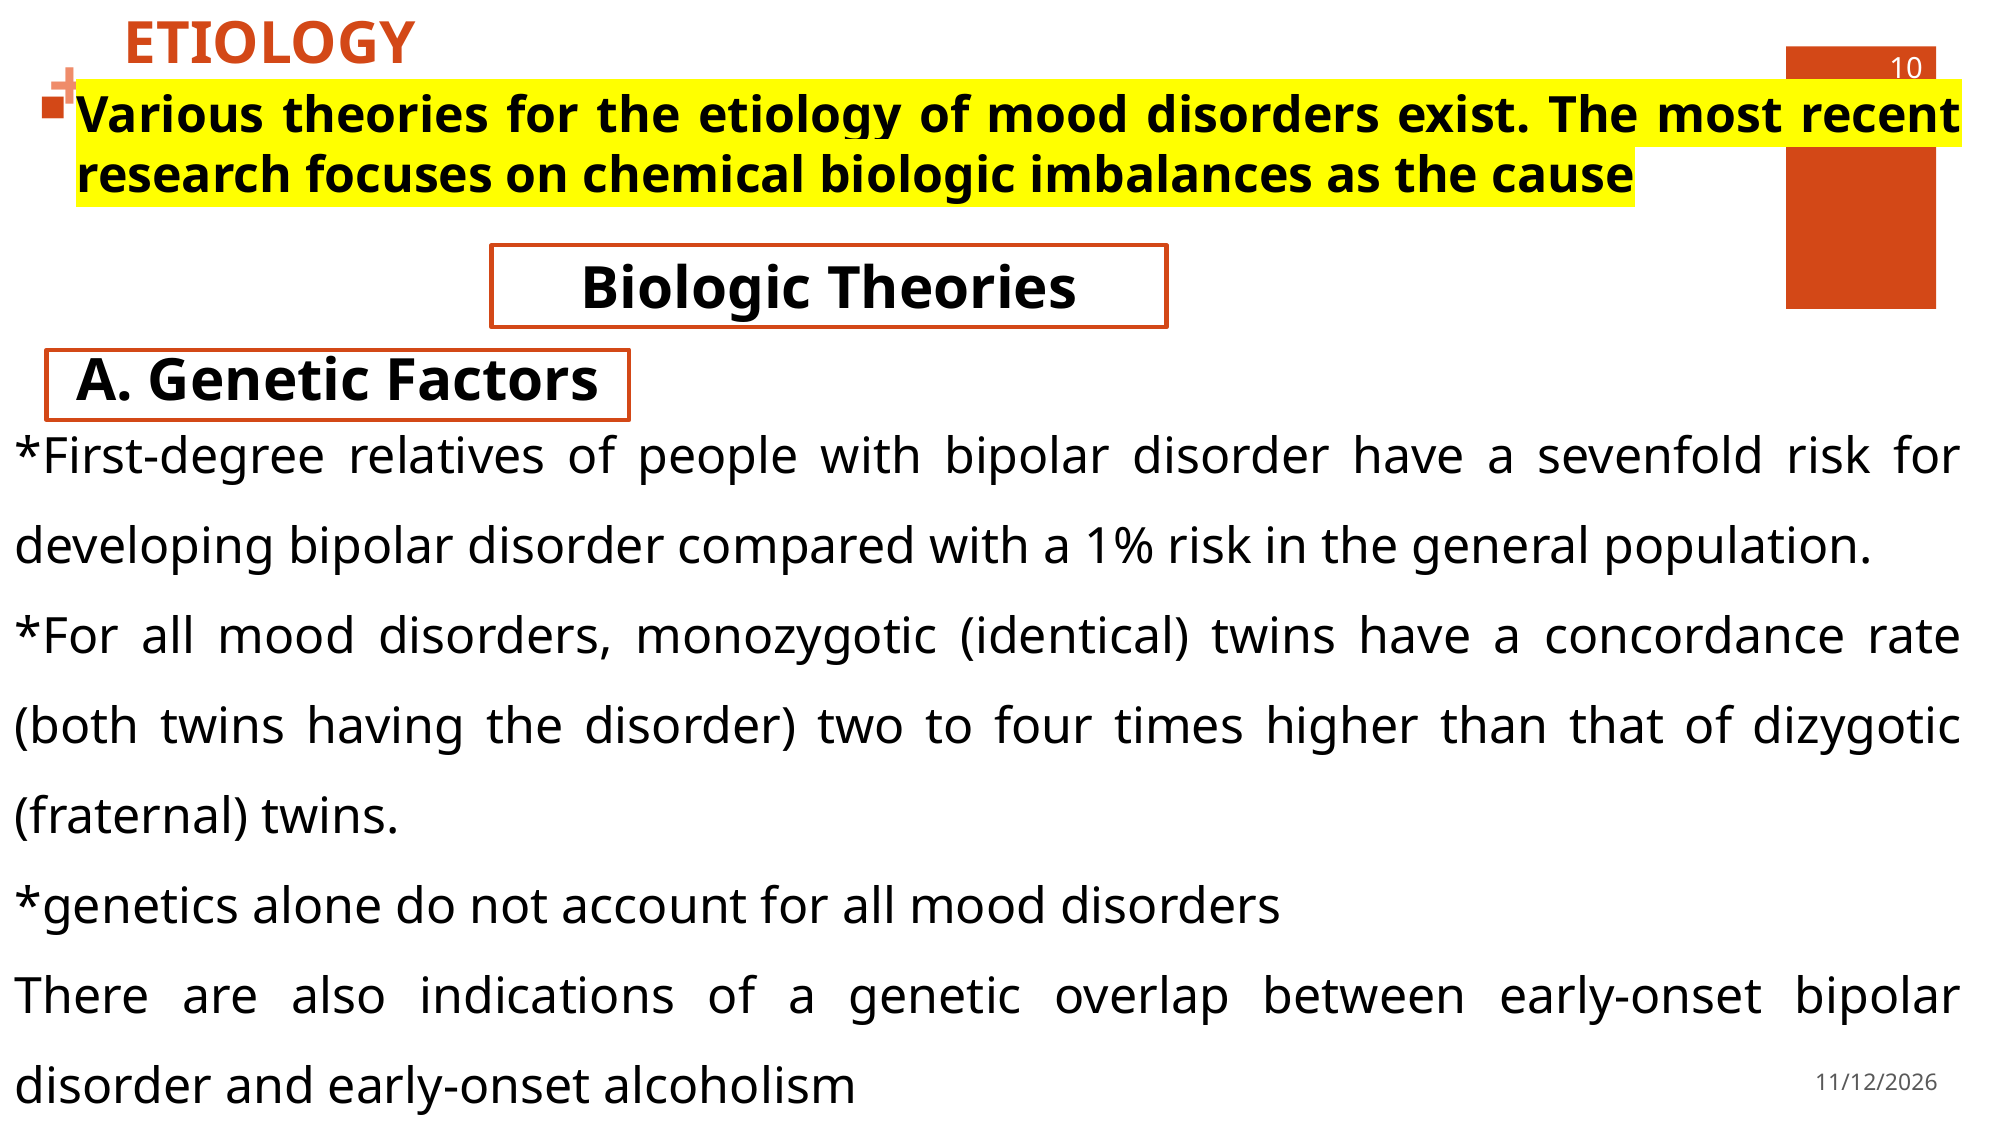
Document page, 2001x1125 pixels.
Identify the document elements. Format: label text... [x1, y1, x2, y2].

title ETIOLOGY [109, 0, 1762, 74]
text_box *First-degree relatives of people with bipolar disorder have a sevenfold risk for developing bipolar disorder compared with a 1% risk in the general population. *For all mood disorders, monozygotic (identical) twins have a concordance rate (both twins having the disorder) two to four times higher than that of dizygotic (fraternal) twins. *genetics alone do not account for all mood disorders There are also indications of a genetic overlap between early-onset bipolar disorder and early-onset alcoholism [0, 386, 1978, 1122]
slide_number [1486, 1053, 1953, 1114]
text_box A. Genetic Factors [44, 348, 631, 422]
text_box Biologic Theories [489, 243, 1169, 329]
list Various theories for the etiology of mood disorders exist. The most recent research focuses on chemical biologic imbalances as the cause [23, 74, 1978, 229]
slide_number 10 [1816, 39, 1938, 100]
